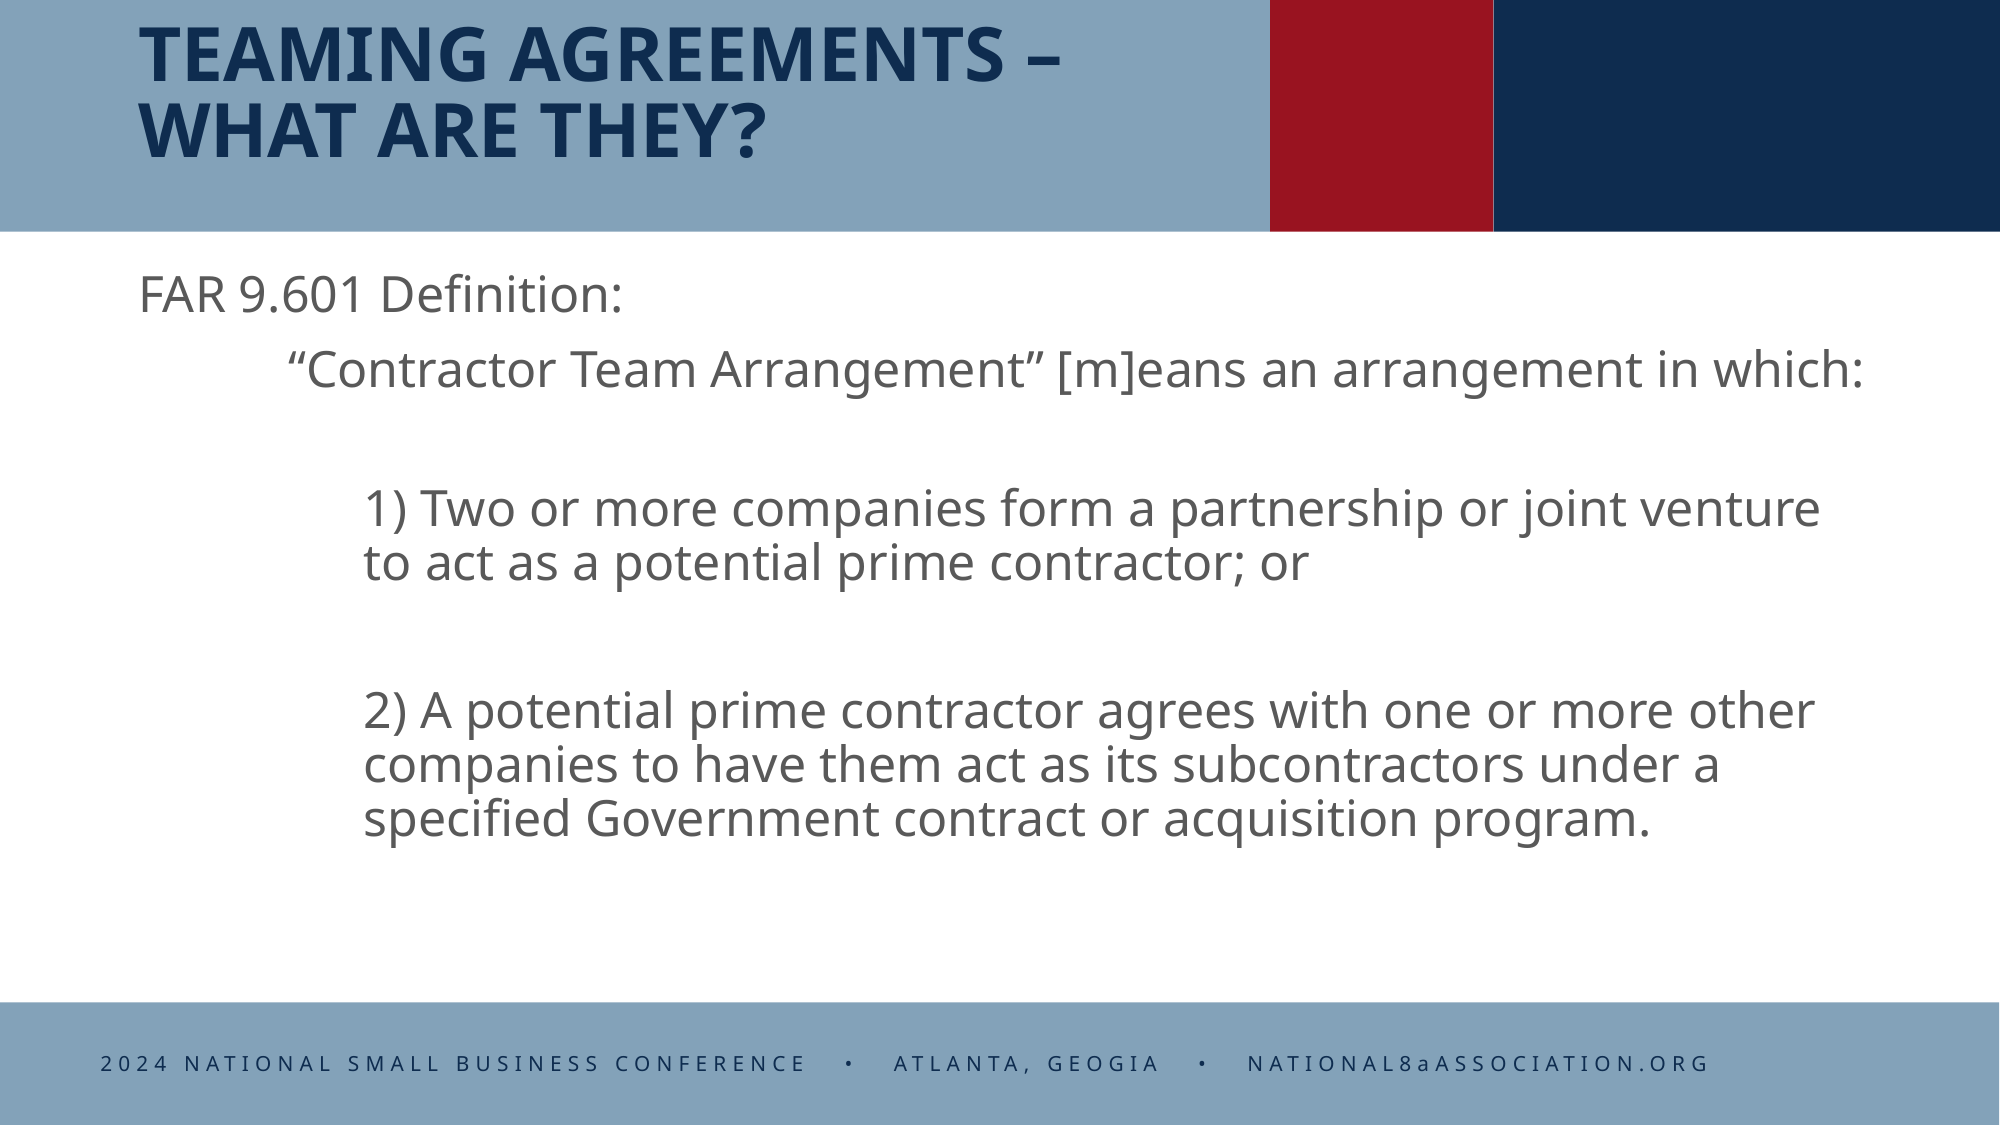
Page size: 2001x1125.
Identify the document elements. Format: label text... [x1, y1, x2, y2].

title TEAMING AGREEMENTS – WHAT ARE THEY? [123, 85, 1163, 181]
list FAR 9.601 Definition: “Contractor Team Arrangement” [m]eans an arrangement in which: 1) Two or more companies form a partnership or joint venture to act as a potential prime contractor; or 2) A potential prime contractor agrees with one or more other companies to have them act as its subcontractors under a specified Government contract or acquisition program. [123, 261, 1886, 959]
